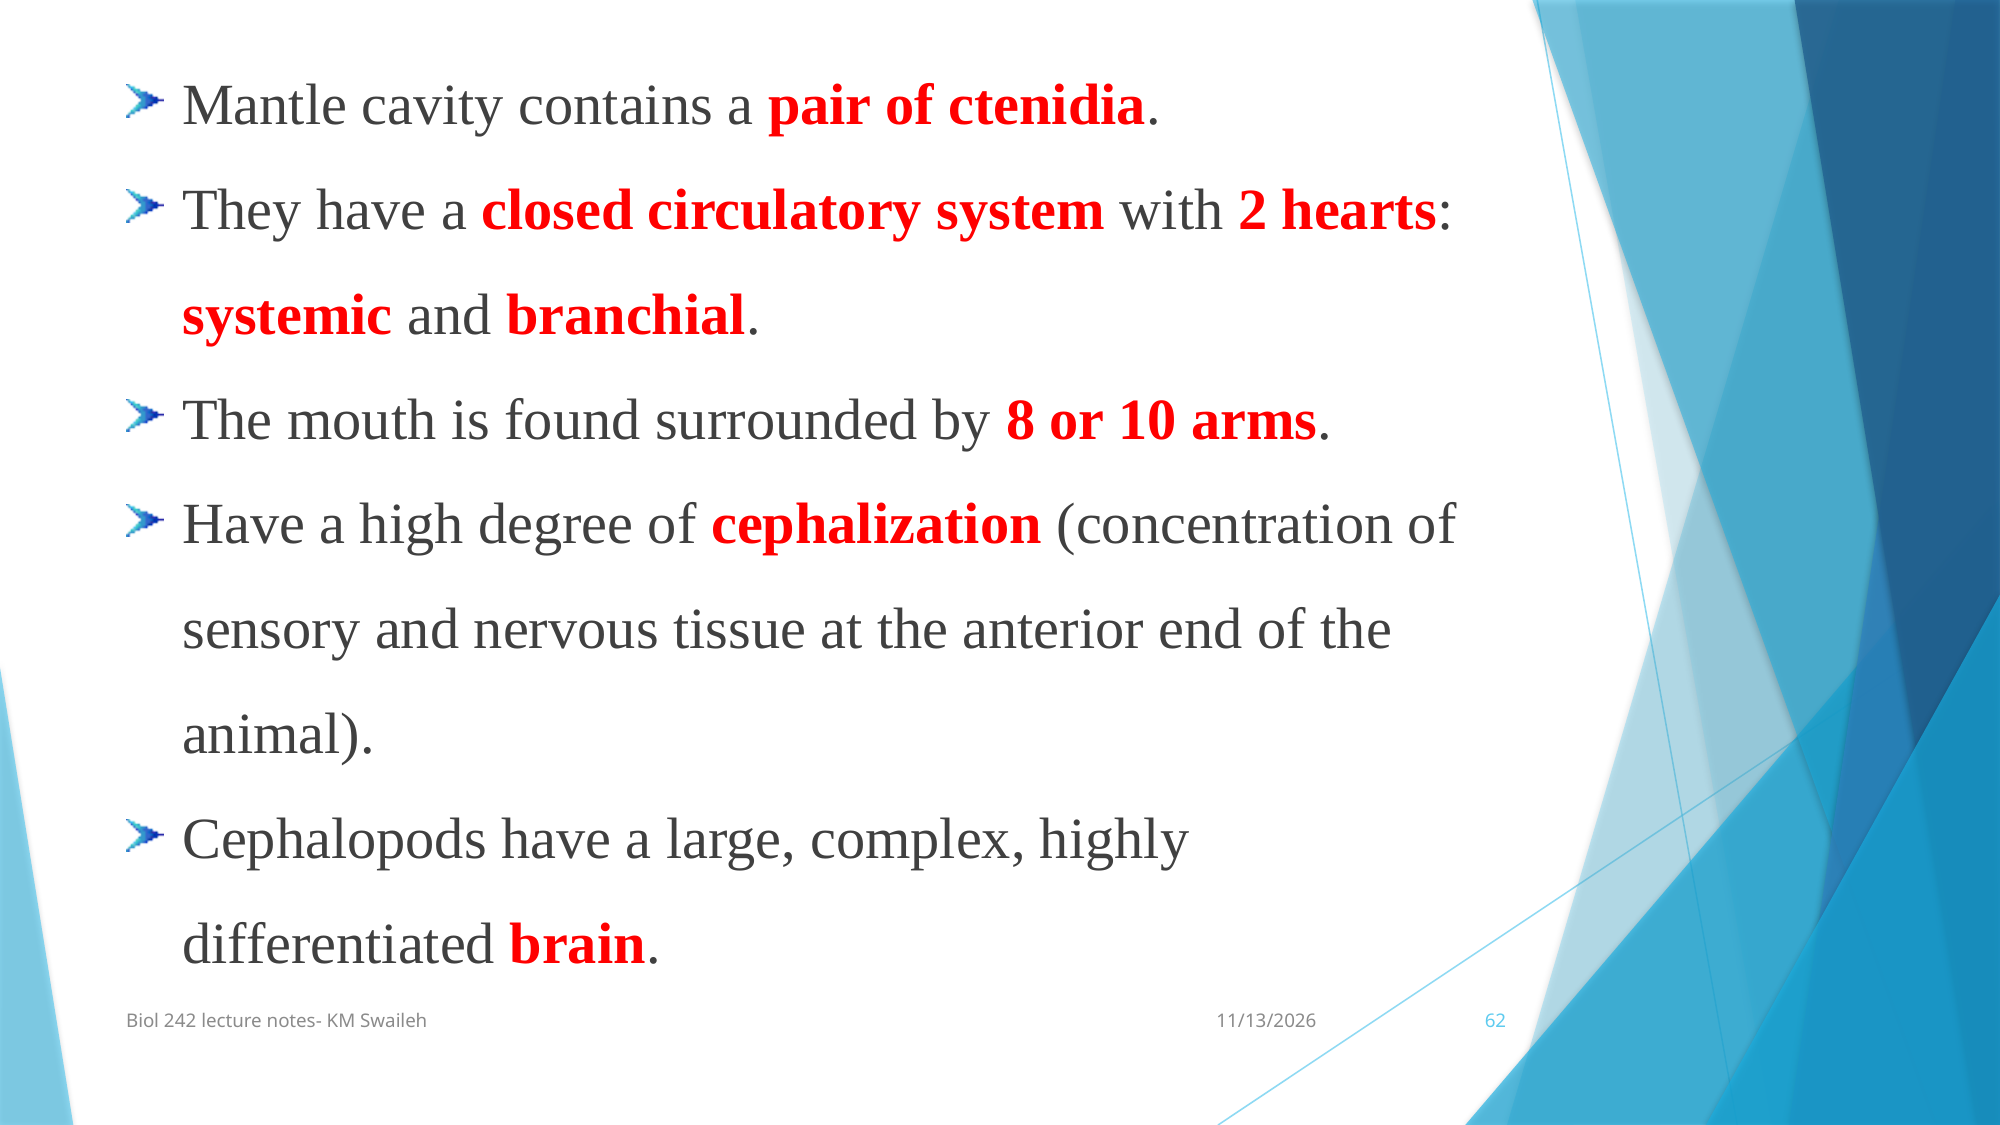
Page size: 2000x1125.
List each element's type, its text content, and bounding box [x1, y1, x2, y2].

picture [126, 504, 164, 537]
picture [126, 399, 164, 432]
slide_number 62 [1409, 991, 1522, 1051]
footer Biol 242 lecture notes- KM Swaileh [111, 991, 1145, 1051]
picture [126, 819, 164, 852]
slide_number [1181, 991, 1332, 1051]
list Mantle cavity contains a pair of ctenidia. They have a closed circulatory system with 2 hearts: systemic and branchial. The mouth is found surrounded by 8 or 10 arms. Have a high degree of cephalization (concentration of sensory and nervous tissue at the anterior end of the animal). Cephalopods have a large, complex, highly differentiated brain. [111, 23, 1522, 992]
picture [126, 84, 164, 118]
picture [126, 189, 164, 223]
